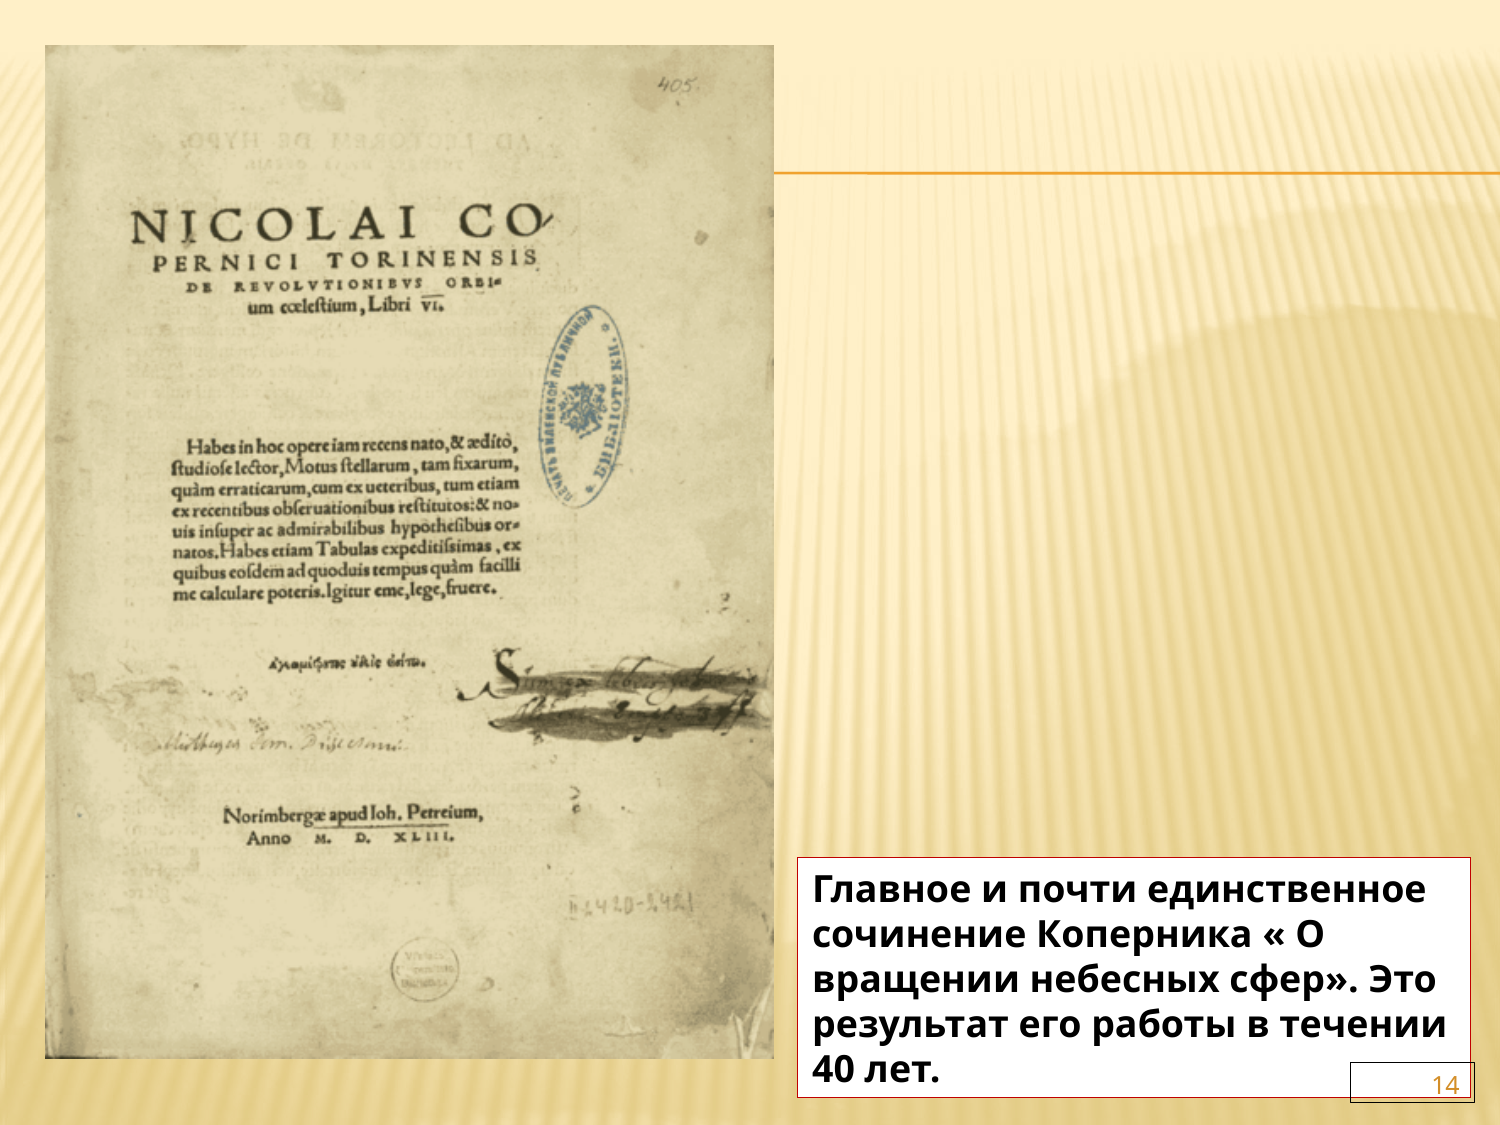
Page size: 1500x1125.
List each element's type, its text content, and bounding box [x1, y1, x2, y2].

picture [45, 45, 774, 1059]
slide_number 14 [1350, 1061, 1475, 1103]
text_box Главное и почти единственное сочинение Коперника « О вращении небесных сфер». Это результат его работы в течении 40 лет. [797, 857, 1471, 1098]
